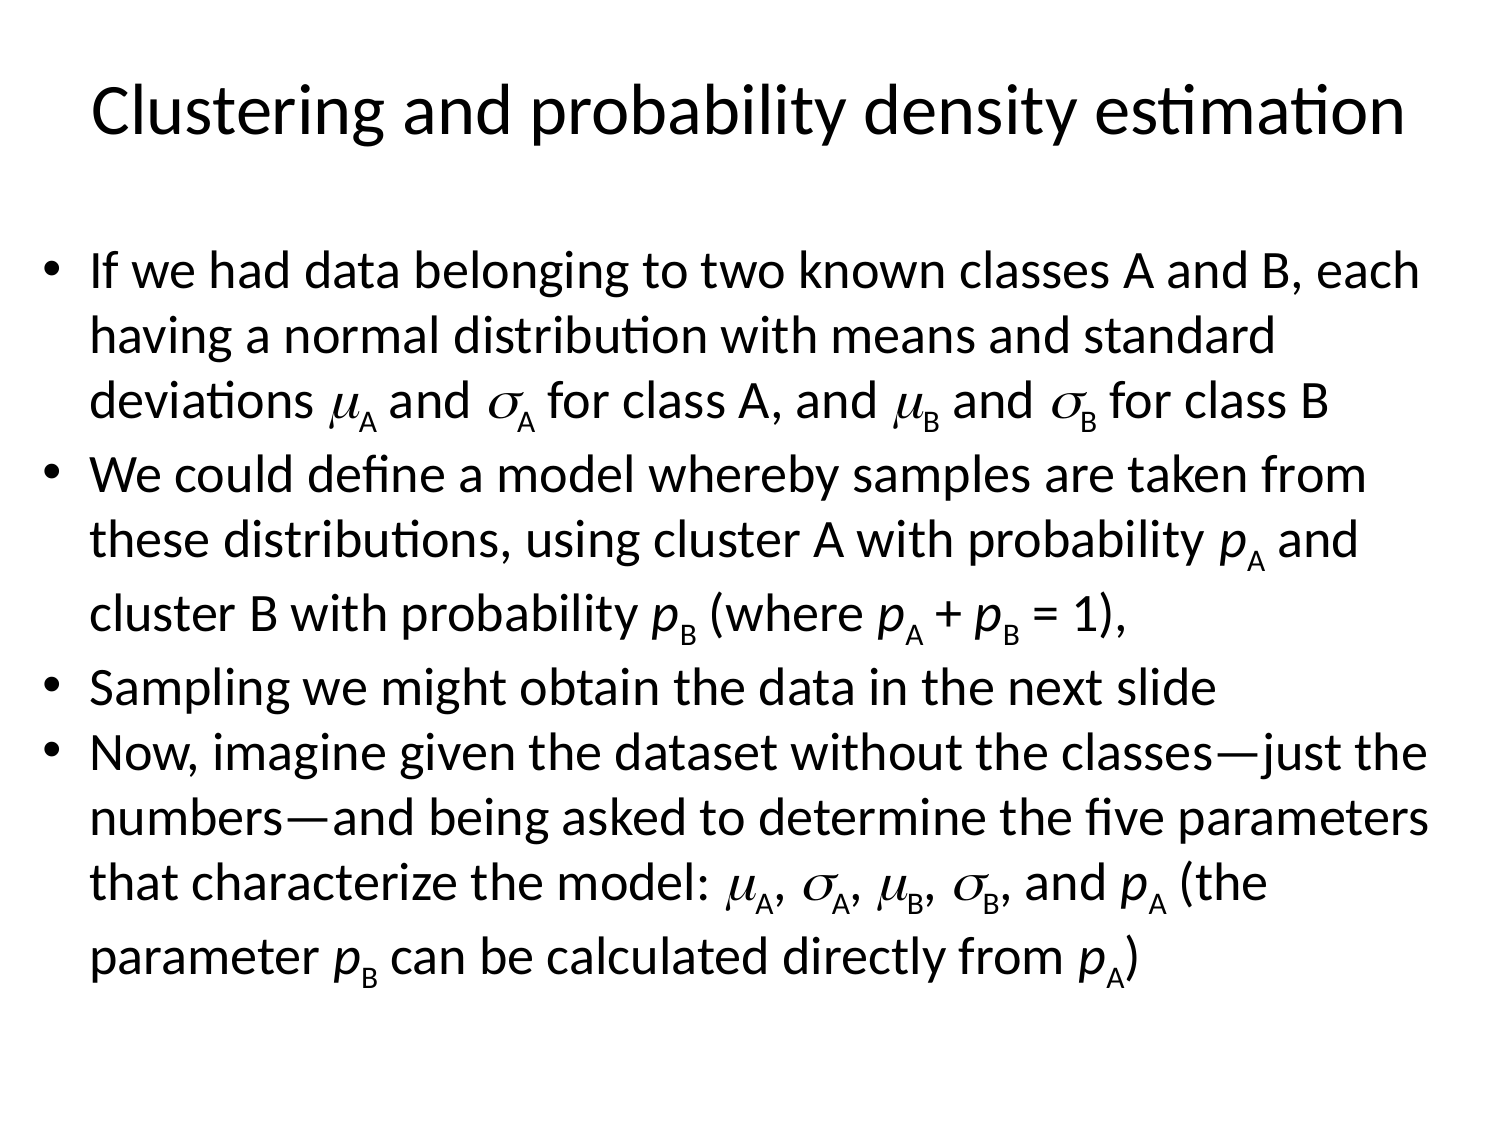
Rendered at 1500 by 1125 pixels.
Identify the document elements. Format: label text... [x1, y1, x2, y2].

text_box If we had data belonging to two known classes A and B, each having a normal distribution with means and standard deviations A and A for class A, and B and B for class B We could define a model whereby samples are taken from these distributions, using cluster A with probability pA and cluster B with probability pB (where pA + pB = 1), Sampling we might obtain the data in the next slide Now, imagine given the dataset without the classes—just the numbers—and being asked to determine the five parameters that characterize the model: A, A, B, B, and pA (the parameter pB can be calculated directly from pA) [27, 227, 1453, 1002]
title Clustering and probability density estimation [75, 11, 1425, 200]
